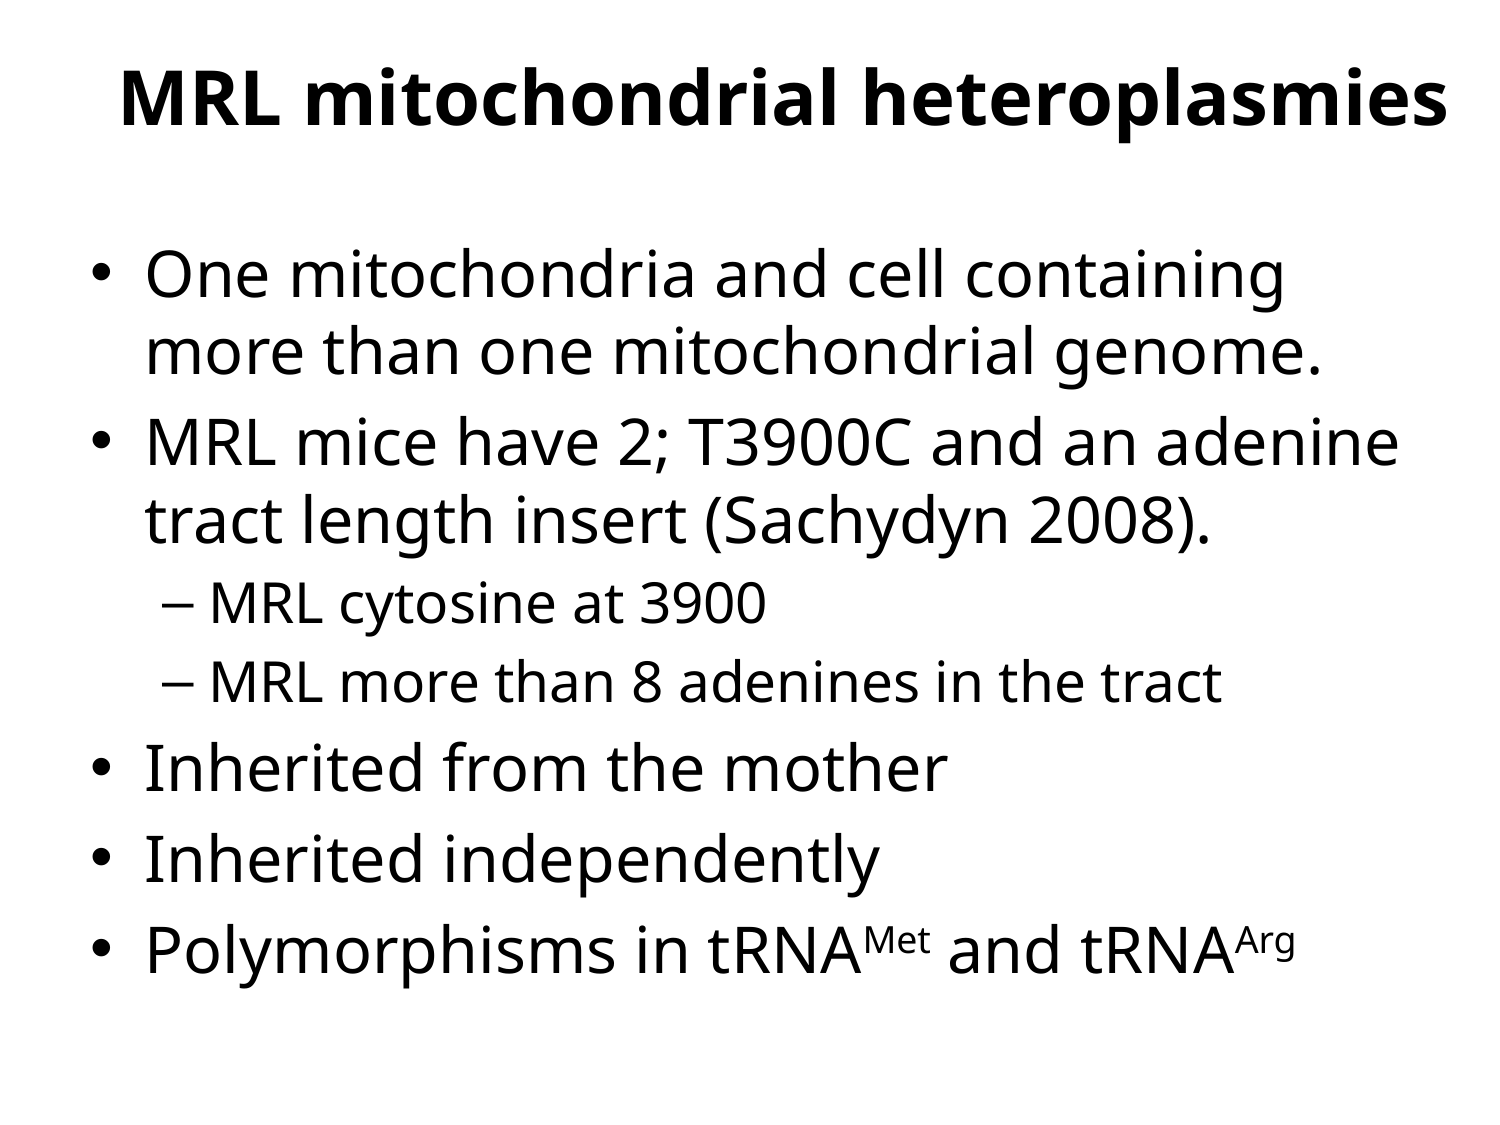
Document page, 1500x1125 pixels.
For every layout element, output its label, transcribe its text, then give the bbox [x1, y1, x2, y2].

list One mitochondria and cell containing more than one mitochondrial genome. MRL mice have 2; T3900C and an adenine tract length insert (Sachydyn 2008). MRL cytosine at 3900 MRL more than 8 adenines in the tract Inherited from the mother Inherited independently Polymorphisms in tRNAMet and tRNAArg [75, 224, 1425, 1063]
title MRL mitochondrial heteroplasmies [71, 0, 1497, 189]
